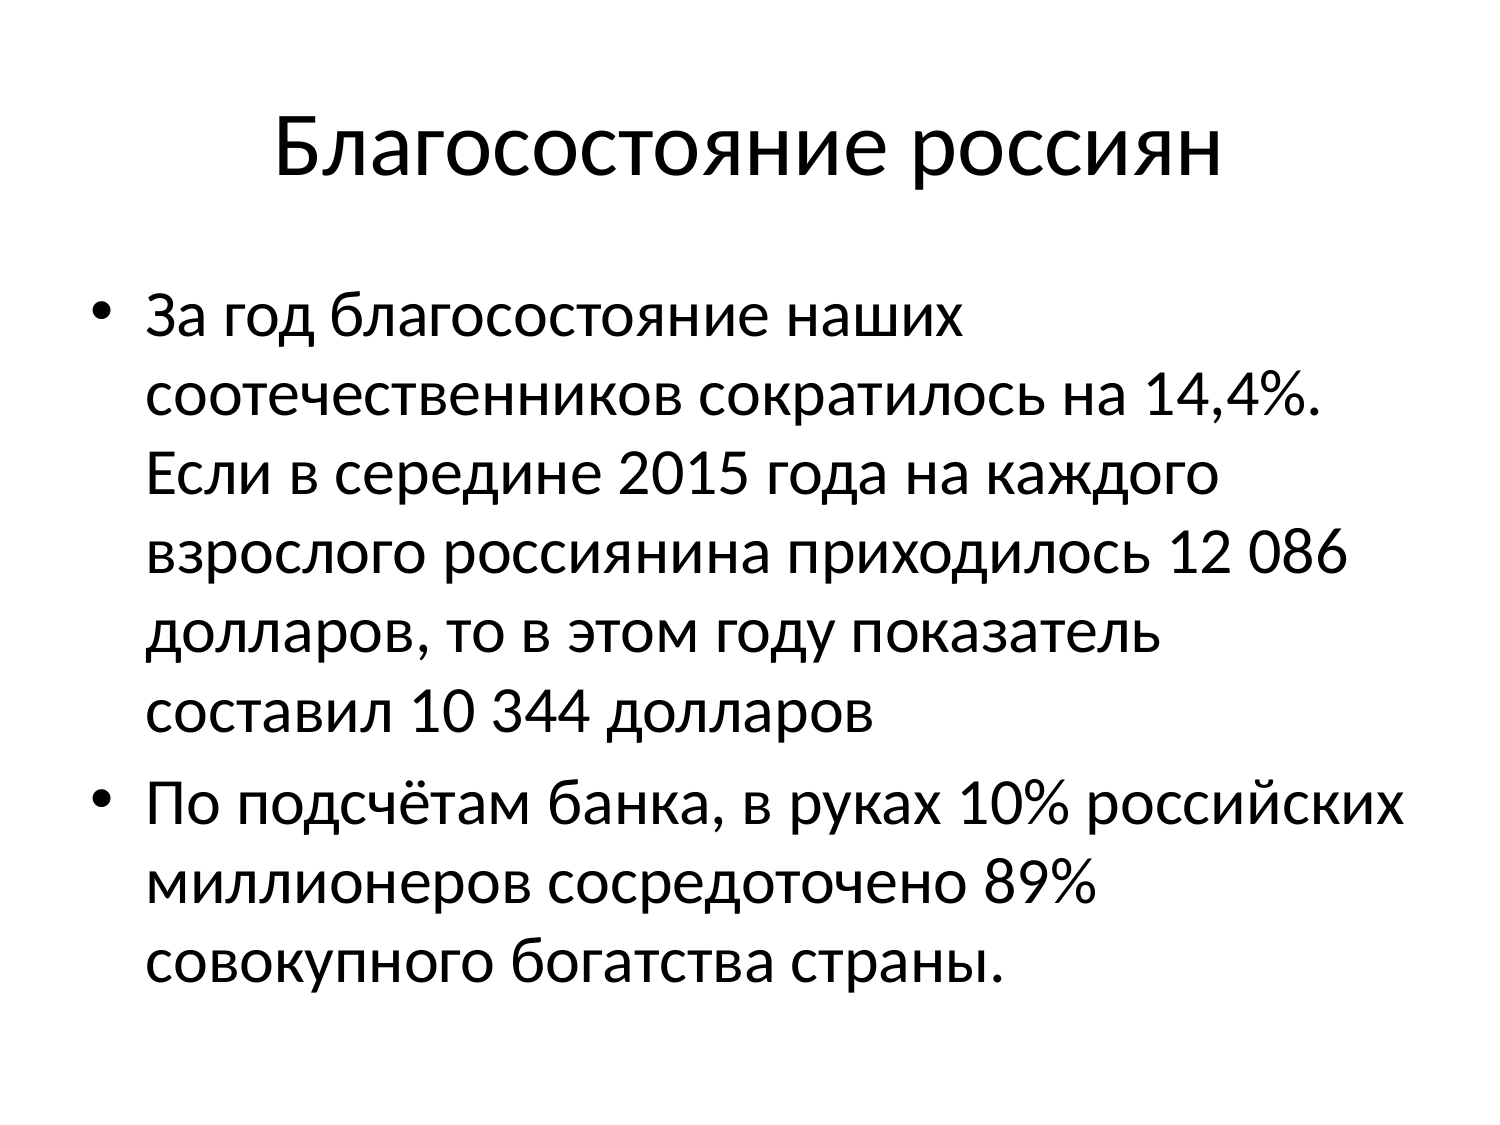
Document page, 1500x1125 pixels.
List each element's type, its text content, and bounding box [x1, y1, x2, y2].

title Благосостояние россиян [75, 45, 1425, 233]
list За год благосостояние наших соотечественников сократилось на 14,4%. Если в середине 2015 года на каждого взрослого россиянина приходилось 12 086 долларов, то в этом году показатель составил 10 344 долларов По подсчётам банка, в руках 10% российских миллионеров сосредоточено 89% совокупного богатства страны. [75, 262, 1425, 1005]
